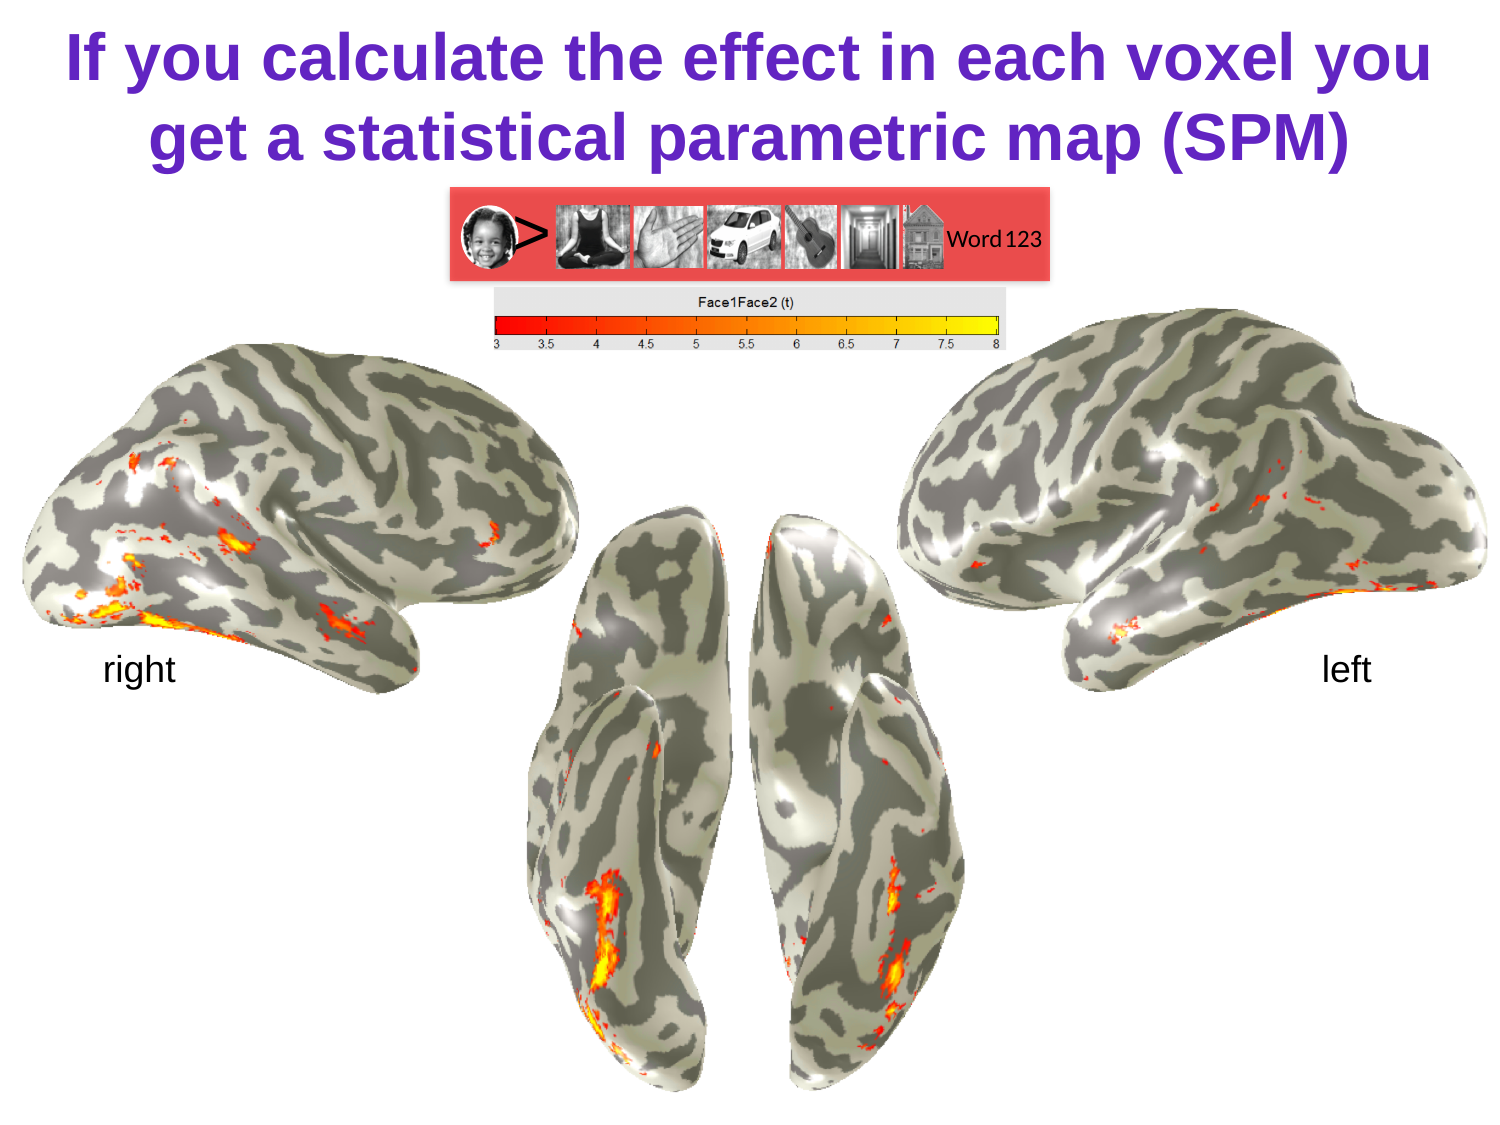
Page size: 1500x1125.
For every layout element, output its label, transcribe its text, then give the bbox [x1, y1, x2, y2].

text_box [449, 180, 1051, 282]
title If you calculate the effect in each voxel you get a statistical parametric map (SPM) [0, 0, 1500, 188]
picture [0, 287, 1488, 1104]
